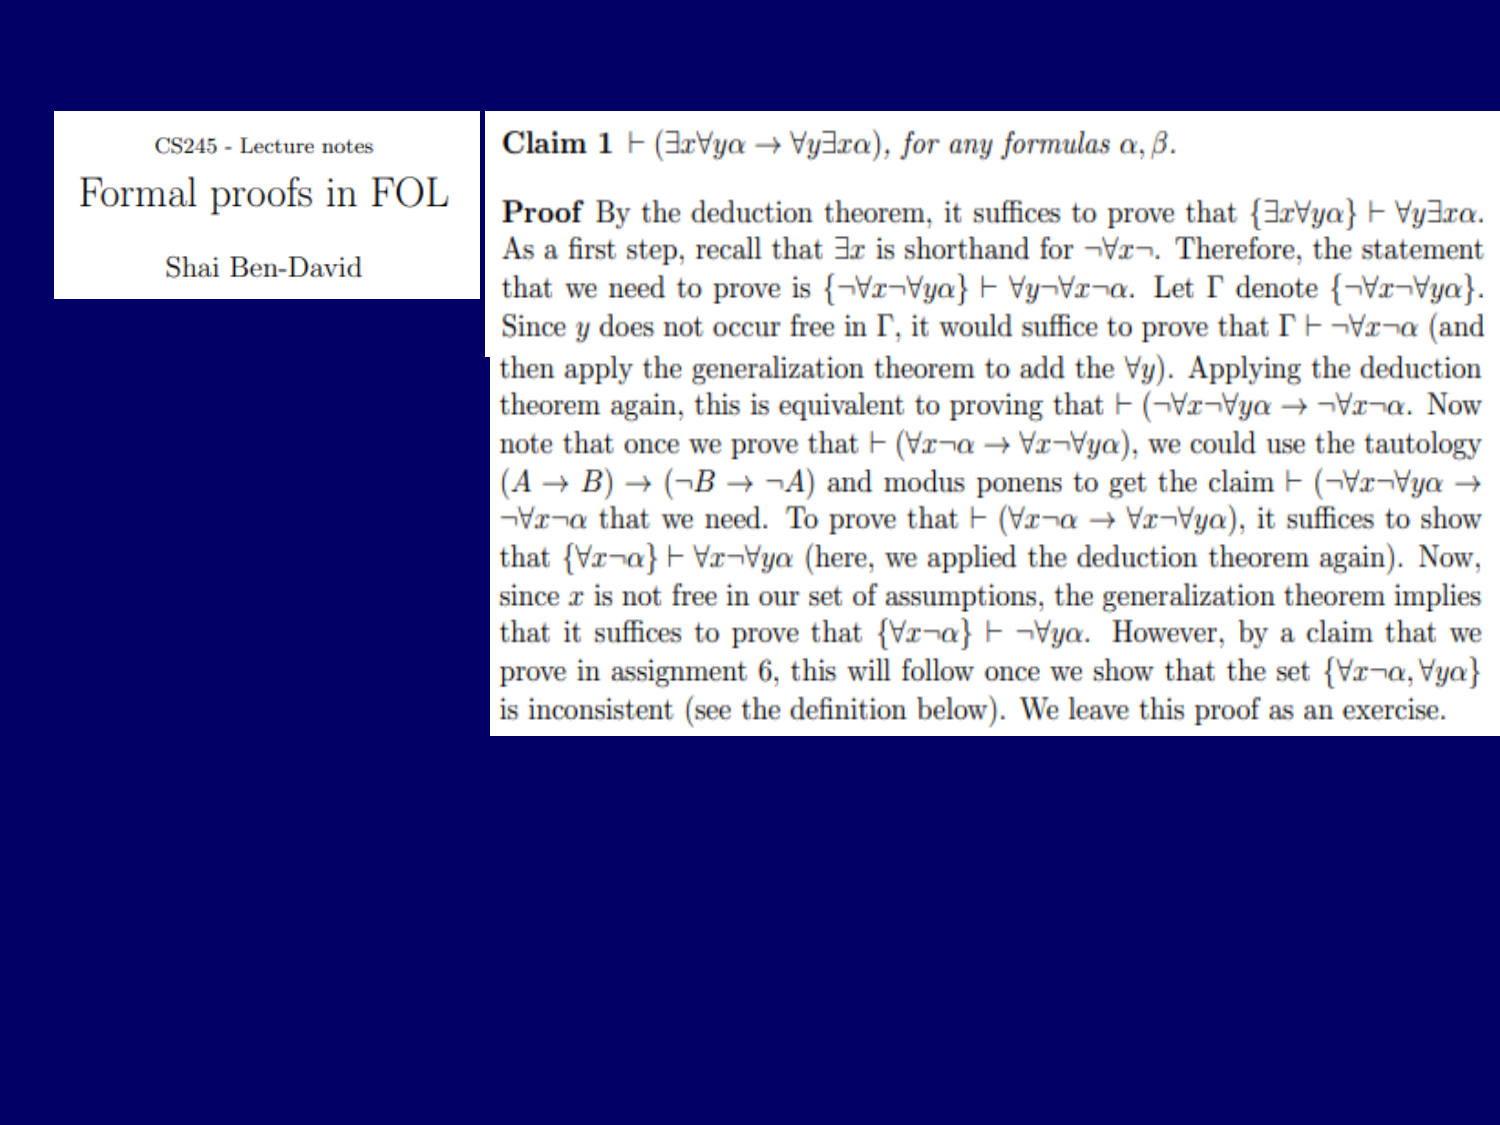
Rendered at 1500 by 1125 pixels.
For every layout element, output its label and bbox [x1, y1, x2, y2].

picture [54, 111, 480, 300]
text_box [485, 111, 1500, 736]
